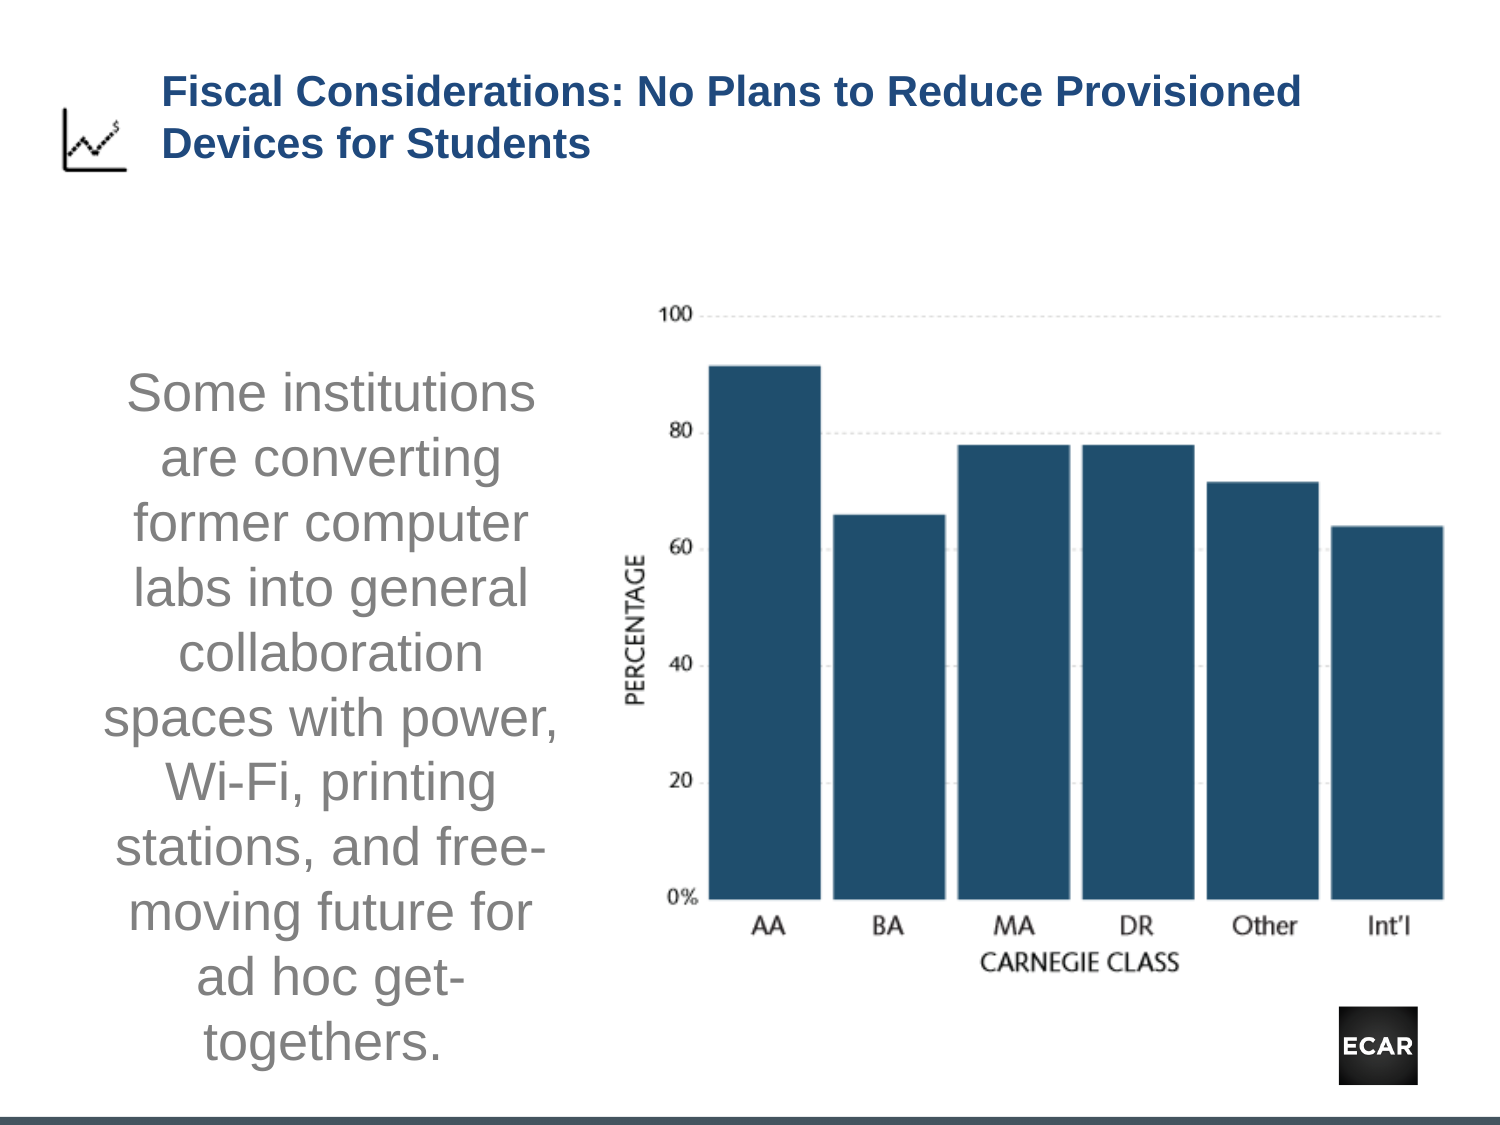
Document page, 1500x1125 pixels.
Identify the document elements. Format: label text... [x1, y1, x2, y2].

title Fiscal Considerations: No Plans to Reduce Provisioned Devices for Students [146, 55, 1463, 176]
picture [0, 0, 1500, 1125]
list Some institutions are converting former computer labs into general collaboration spaces with power, Wi-Fi, printing stations, and free-moving future for ad hoc get-togethers. [87, 350, 576, 1084]
